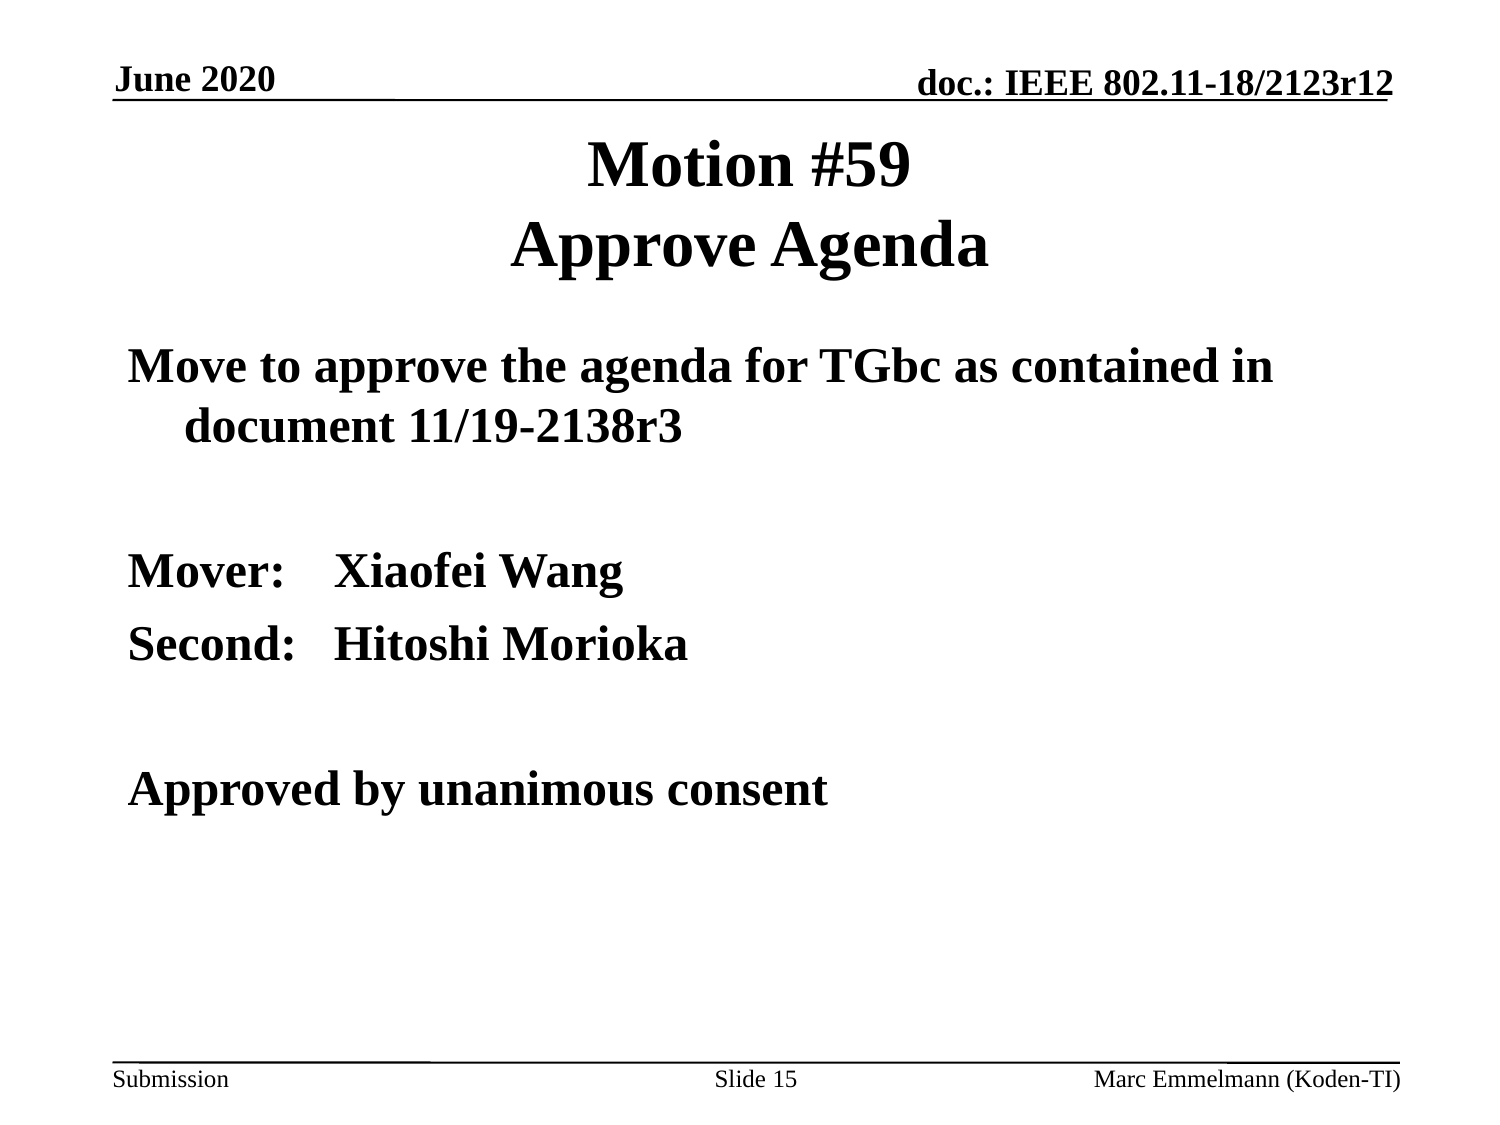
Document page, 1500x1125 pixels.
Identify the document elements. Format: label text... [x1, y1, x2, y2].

list Move to approve the agenda for TGbc as contained in document 11/19-2138r3 Mover: Xiaofei Wang Second: Hitoshi Morioka Approved by unanimous consent [112, 324, 1388, 1000]
title Motion #59 Approve Agenda [112, 112, 1388, 288]
slide_number Slide 15 [712, 1061, 800, 1123]
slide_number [114, 54, 423, 100]
footer Marc Emmelmann (Koden-TI) [878, 1061, 1402, 1093]
